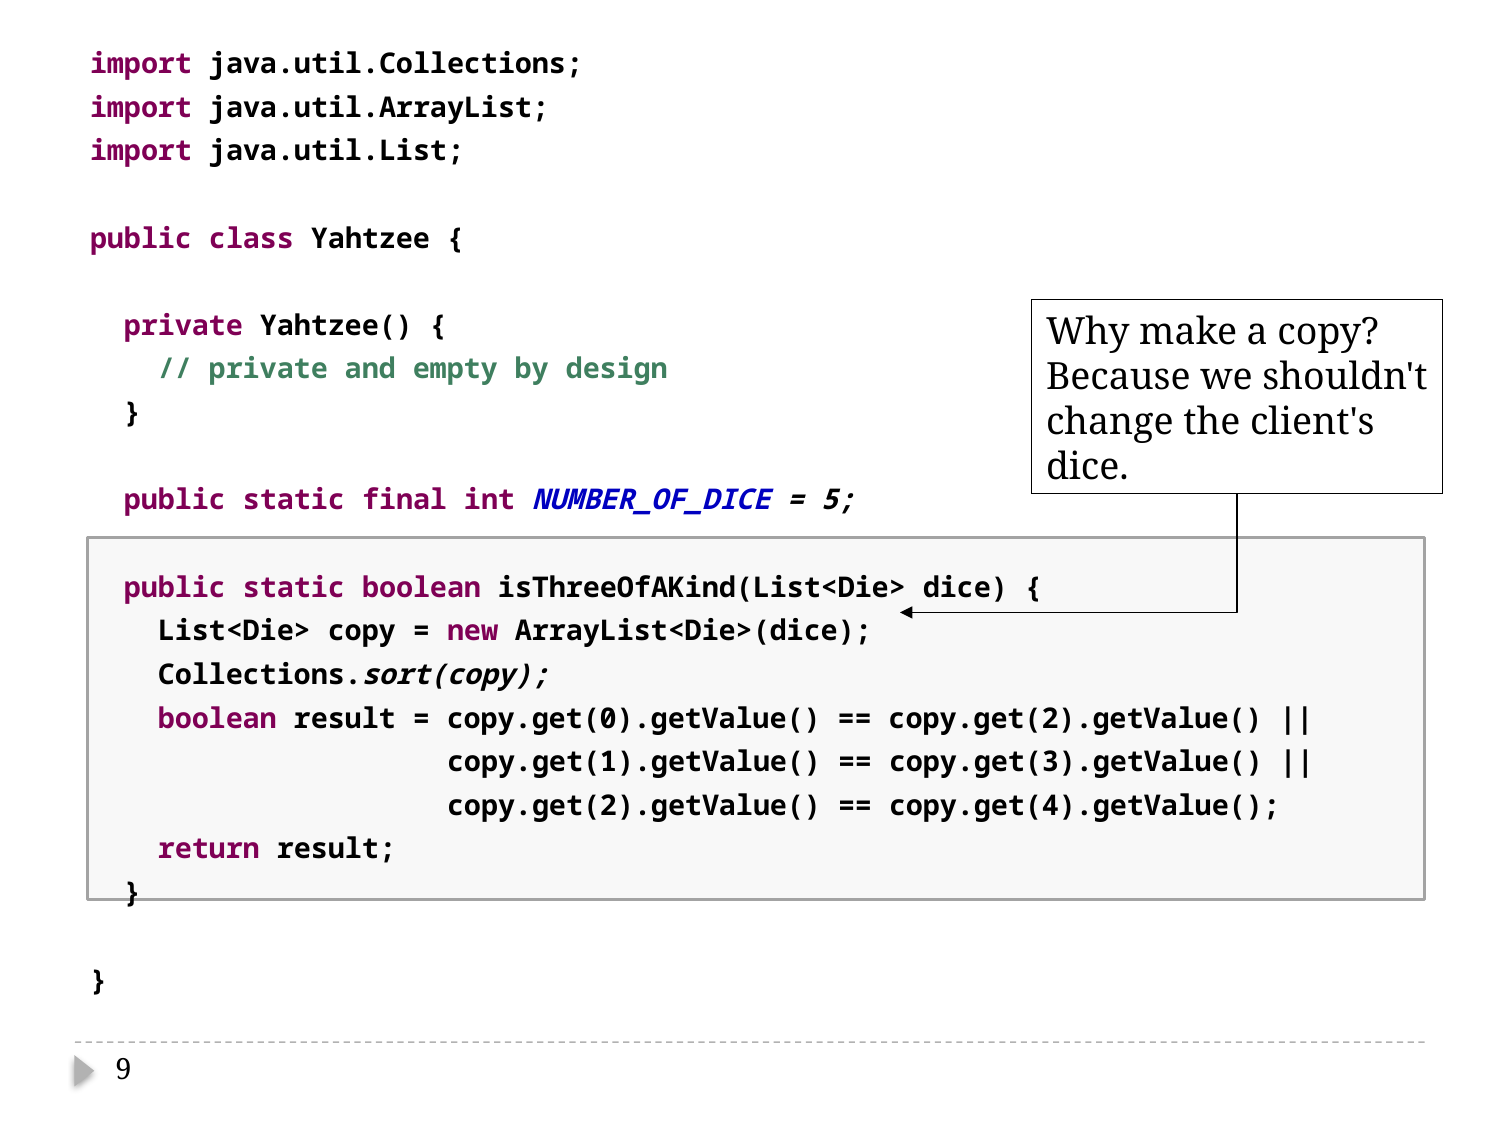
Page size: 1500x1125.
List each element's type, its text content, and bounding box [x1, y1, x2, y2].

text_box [1010, 385, 1127, 723]
slide_number 9 [100, 1042, 426, 1103]
list import java.util.Collections; import java.util.ArrayList; import java.util.List; public class Yahtzee { private Yahtzee() { // private and empty by design } public static final int NUMBER_OF_DICE = 5; public static boolean isThreeOfAKind(List<Die> dice) { List<Die> copy = new ArrayList<Die>(dice); Collections.sort(copy); boolean result = copy.get(0).getValue() == copy.get(2).getValue() || copy.get(1).getValue() == copy.get(3).getValue() || copy.get(2).getValue() == copy.get(4).getValue(); return result; } } [74, 37, 1426, 1011]
text_box Why make a copy? Because we shouldn't change the client's dice. [1031, 299, 1443, 494]
